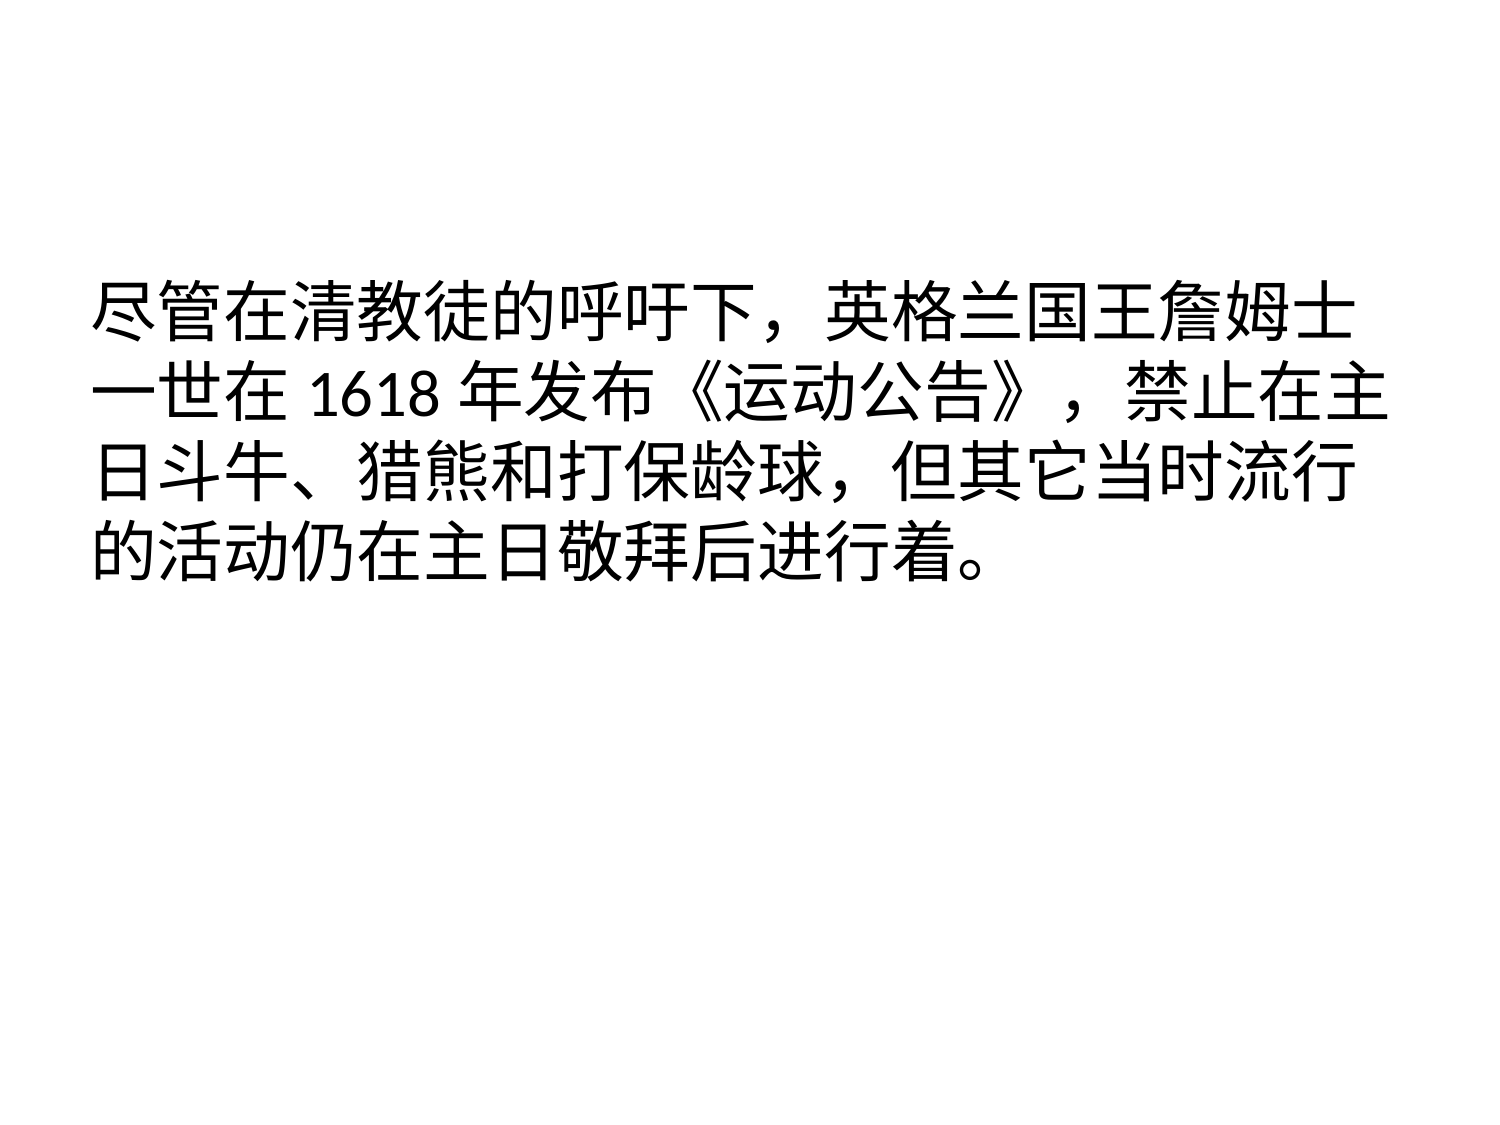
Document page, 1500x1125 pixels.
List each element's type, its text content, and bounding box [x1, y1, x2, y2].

list 尽管在清教徒的呼吁下，英格兰国王詹姆士一世在1618年发布《运动公告》，禁止在主日斗牛、猎熊和打保龄球，但其它当时流行的活动仍在主日敬拜后进行着。 [75, 262, 1425, 1005]
